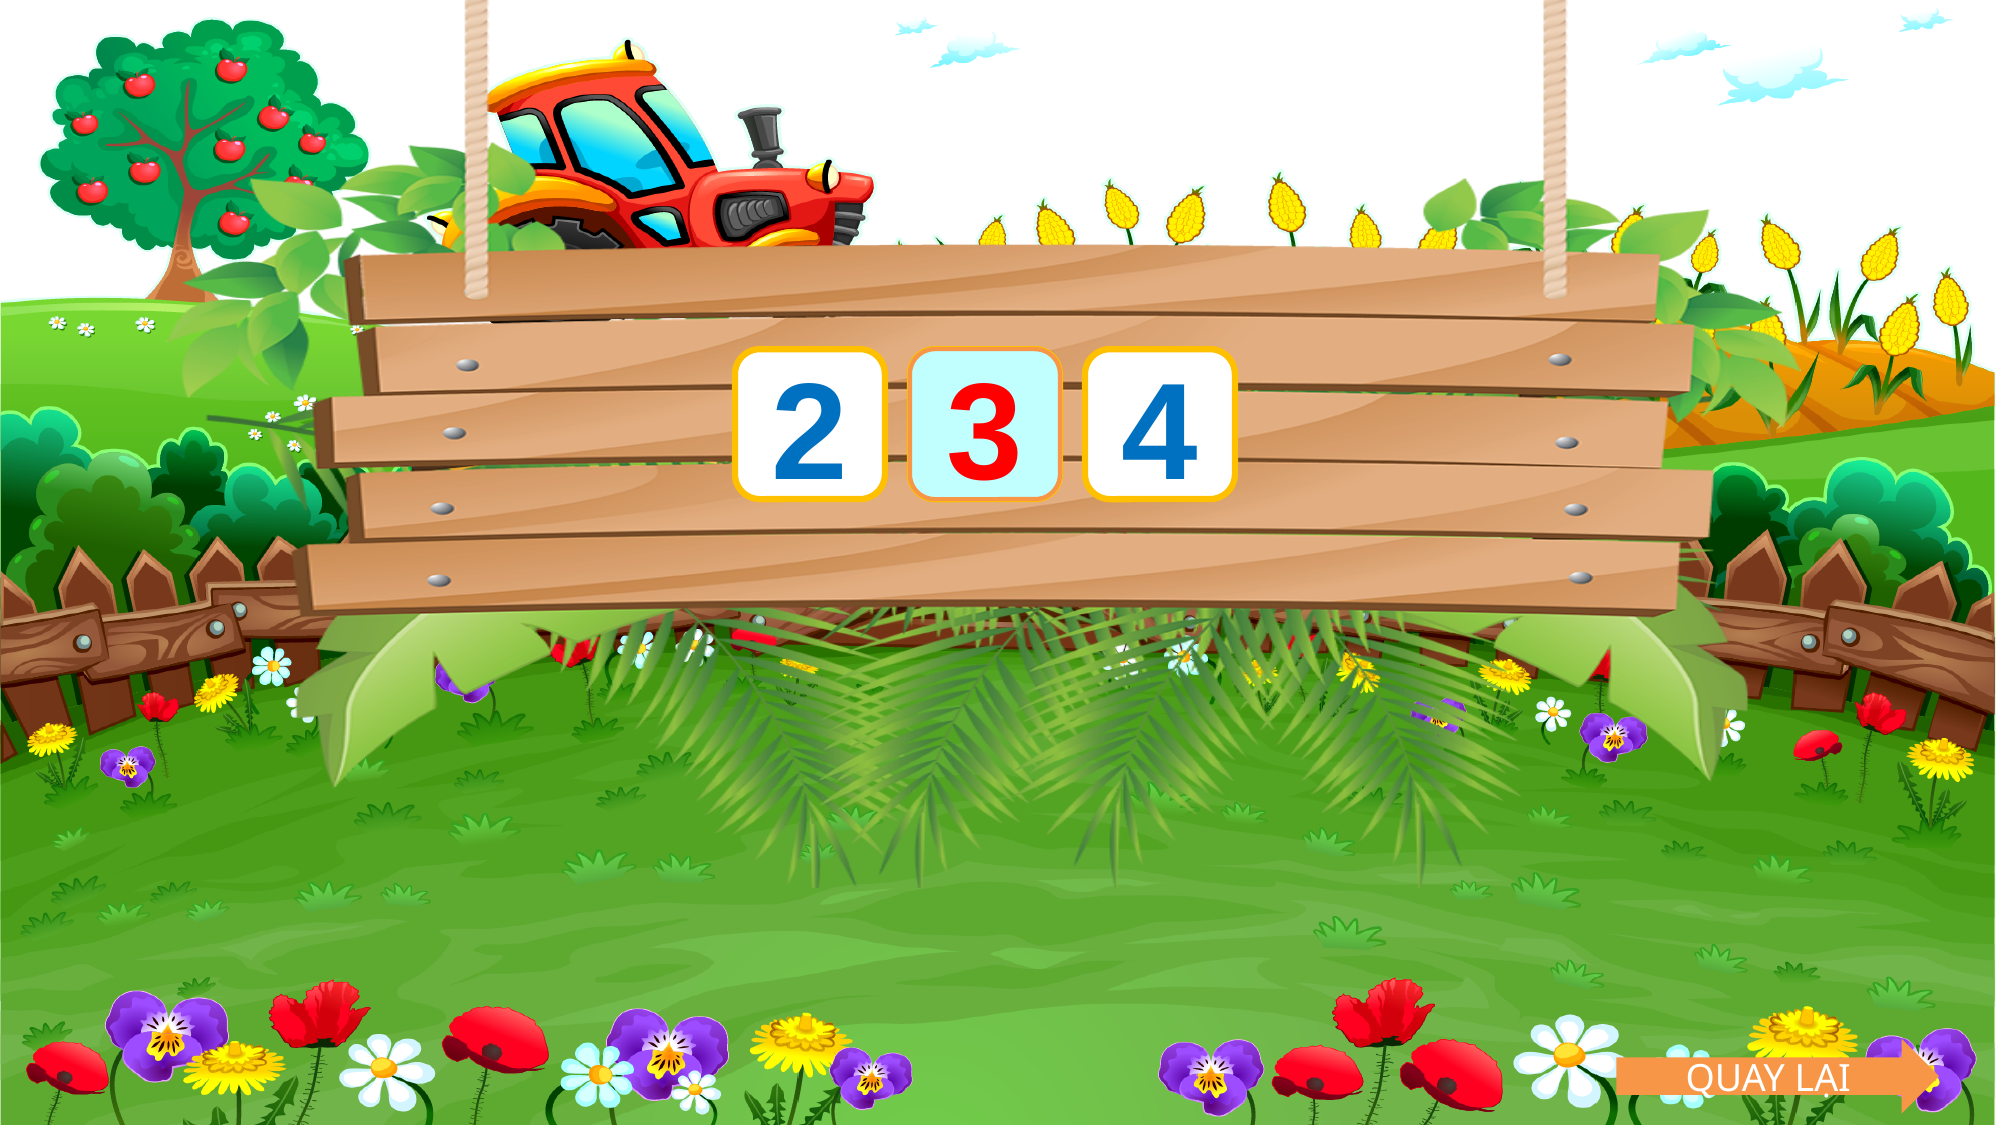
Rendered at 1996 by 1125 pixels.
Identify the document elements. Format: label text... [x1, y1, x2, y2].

text_box QUAY LẠI [1614, 1036, 1942, 1116]
picture [0, 0, 1996, 1125]
